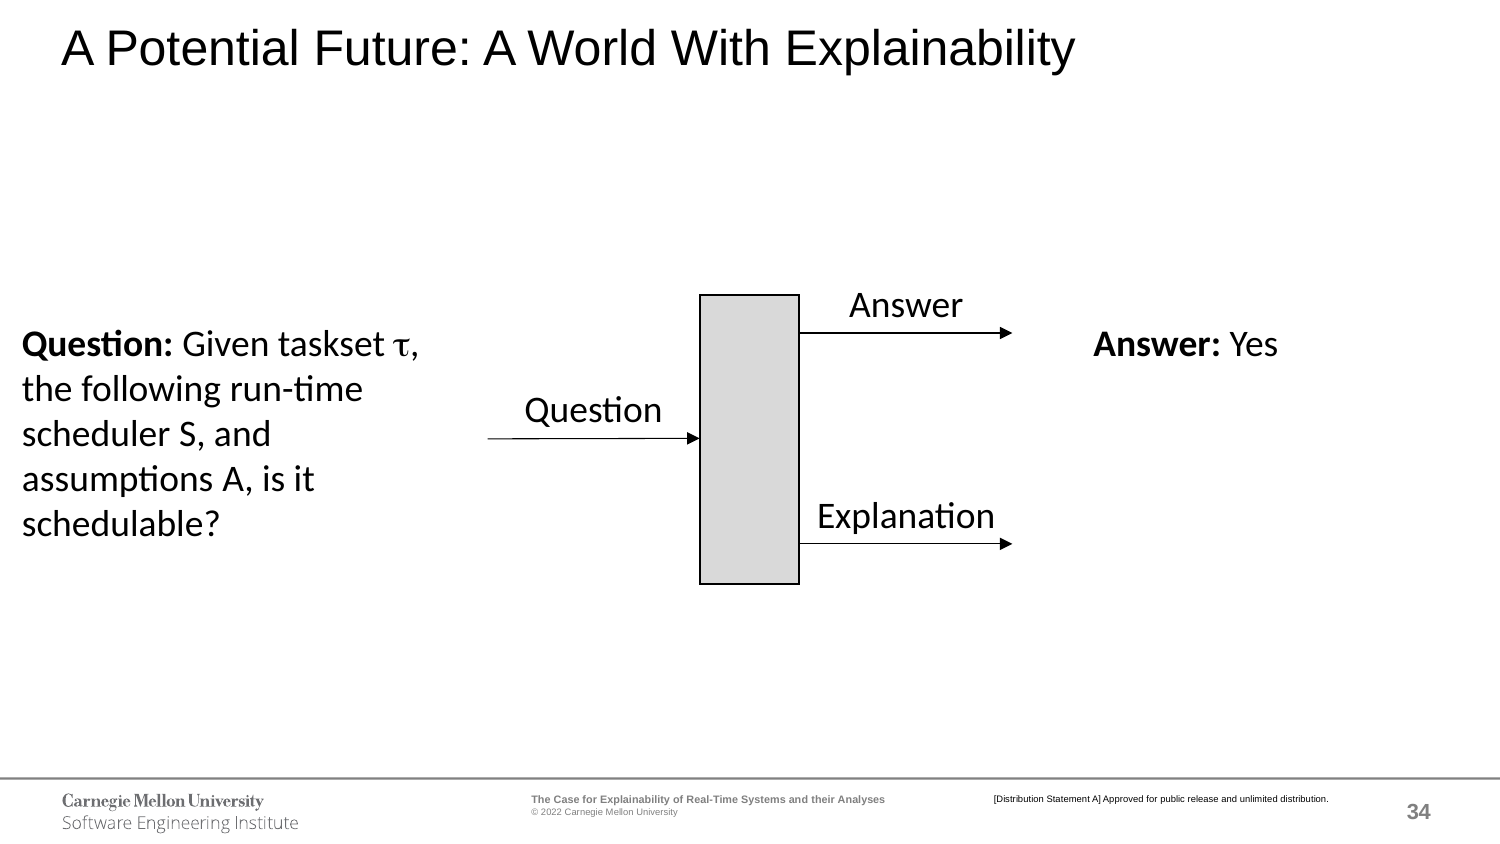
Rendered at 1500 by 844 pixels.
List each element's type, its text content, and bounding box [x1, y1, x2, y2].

text_box Question: Given taskset t, the following run-time scheduler S, and assumptions A, is it schedulable? [7, 311, 466, 552]
text_box Answer [800, 272, 1013, 332]
text_box Question [487, 377, 700, 438]
text_box A Potential Future: A World With Explainability [46, 14, 1434, 84]
text_box [699, 294, 800, 585]
text_box Answer: Yes [1078, 311, 1491, 372]
text_box Explanation [800, 483, 1013, 543]
